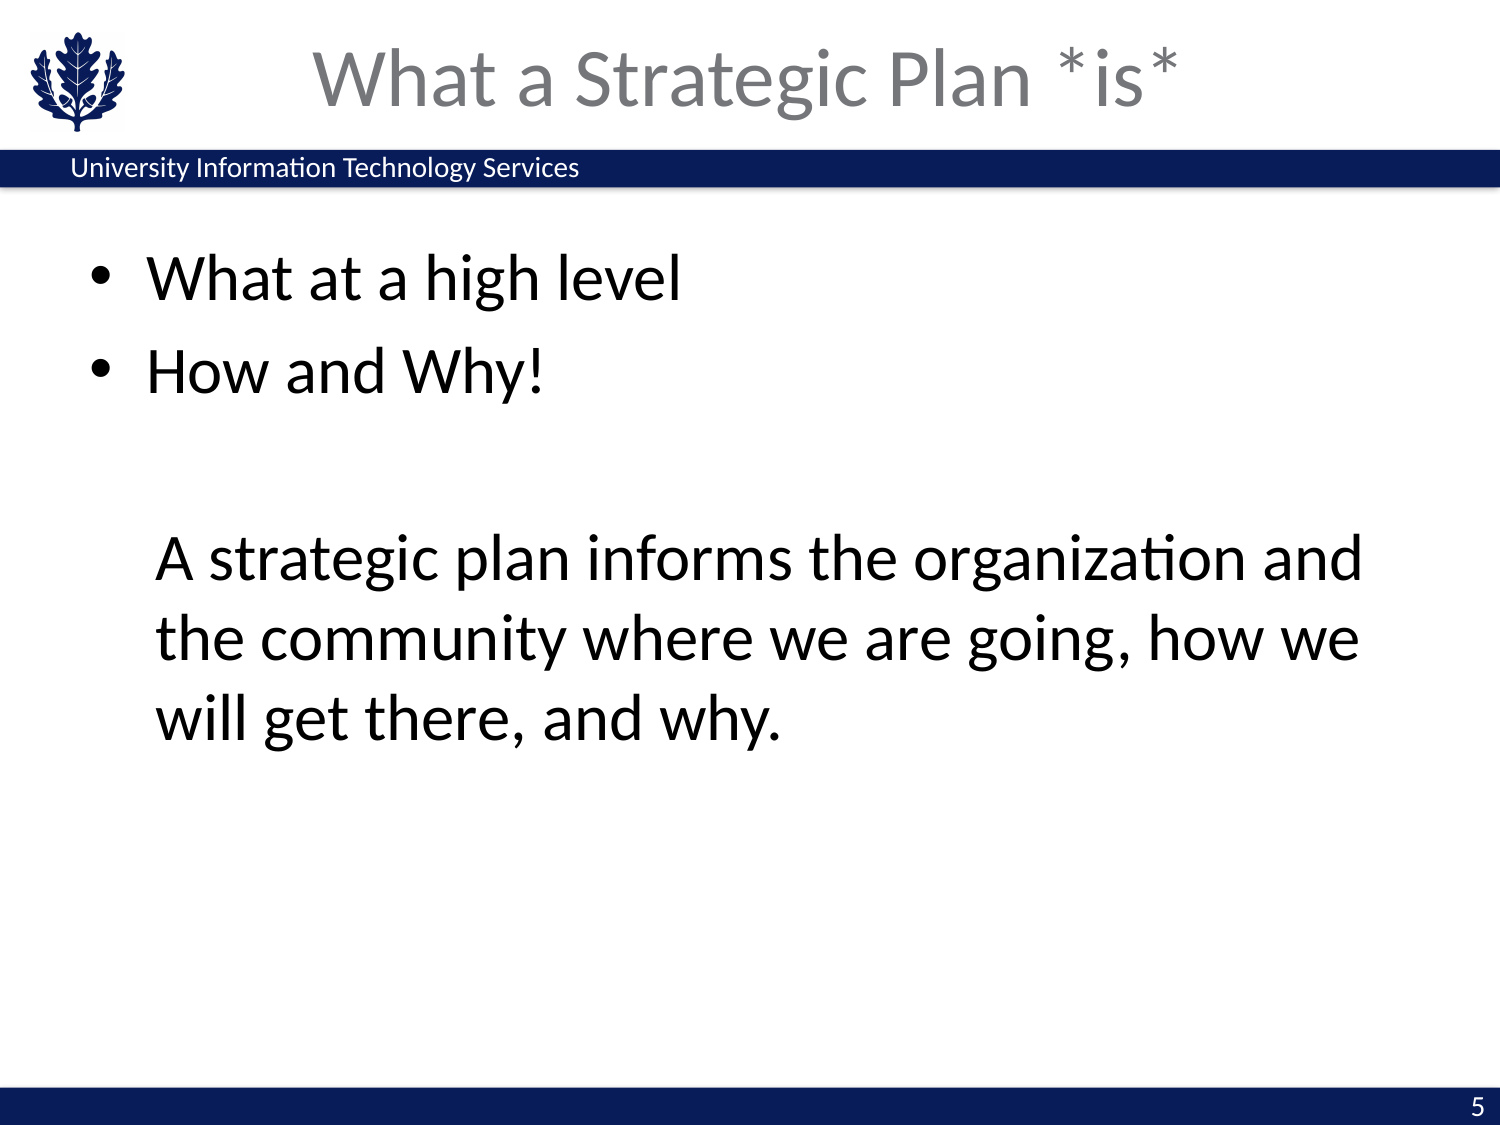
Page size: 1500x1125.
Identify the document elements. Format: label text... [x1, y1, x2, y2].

list What at a high level How and Why! A strategic plan informs the organization and the community where we are going, how we will get there, and why. [75, 226, 1425, 1052]
picture [30, 32, 125, 132]
title What a Strategic Plan *is* [150, 15, 1350, 136]
